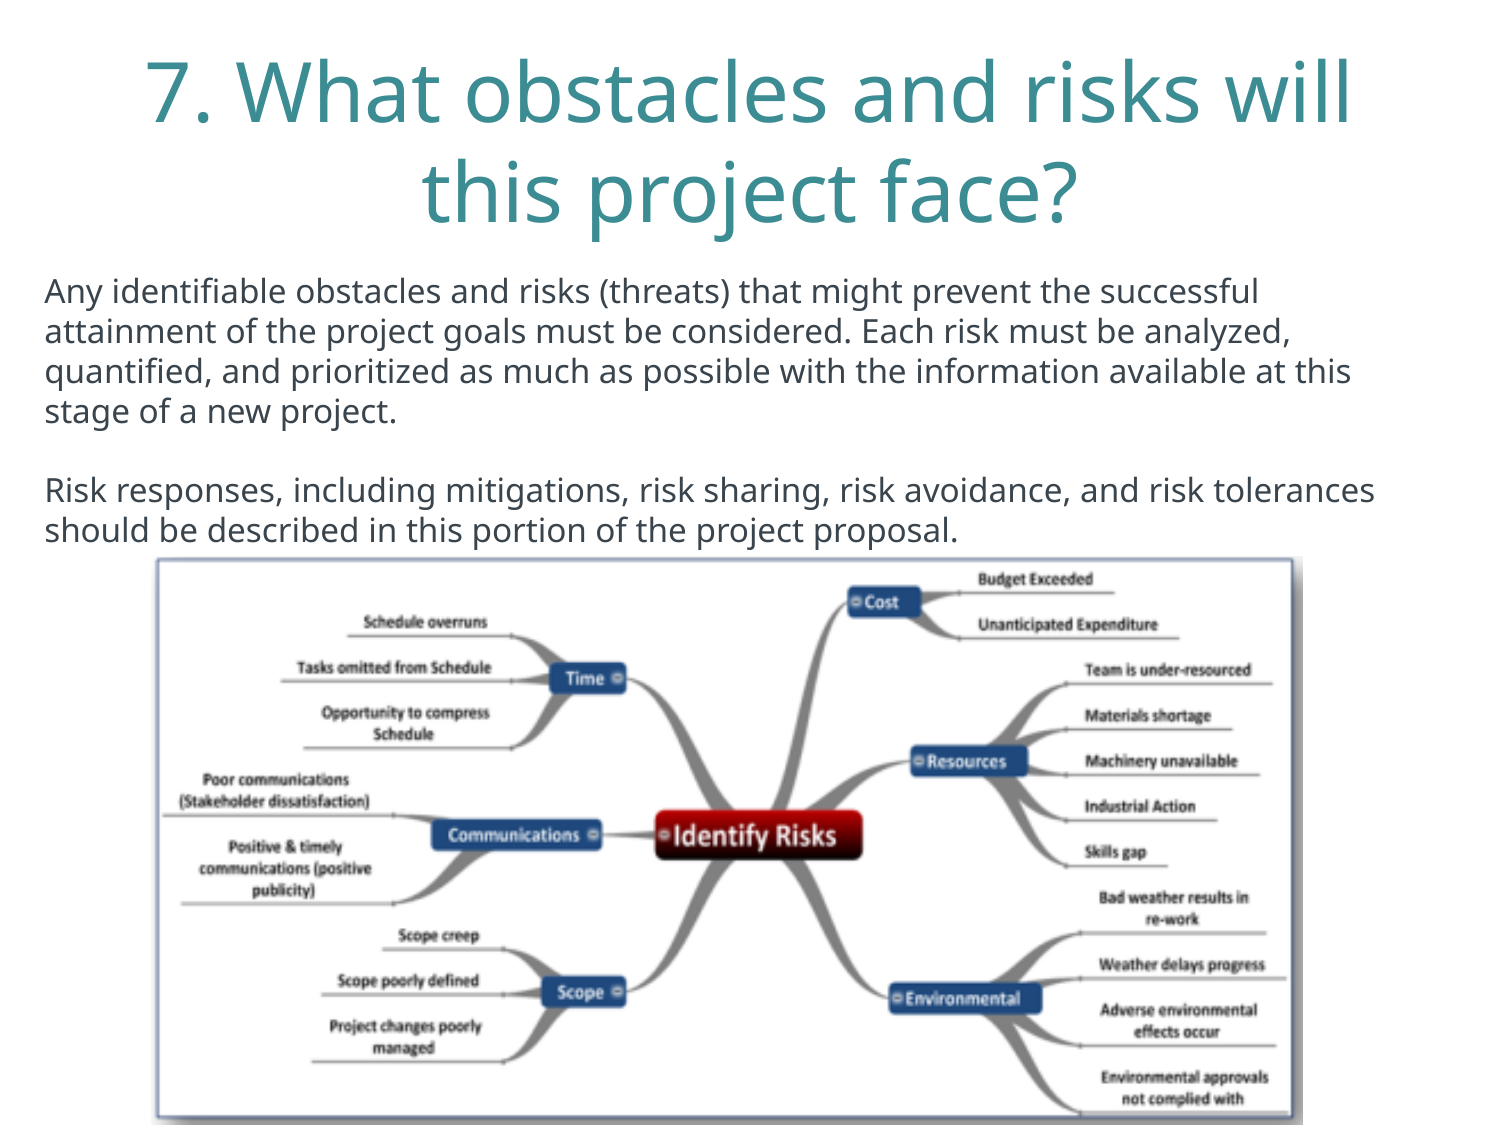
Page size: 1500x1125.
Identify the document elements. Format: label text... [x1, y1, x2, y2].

list Any identifiable obstacles and risks (threats) that might prevent the successful attainment of the project goals must be considered. Each risk must be analyzed, quantified, and prioritized as much as possible with the information available at this stage of a new project. Risk responses, including mitigations, risk sharing, risk avoidance, and risk tolerances should be described in this portion of the project proposal. [29, 262, 1425, 575]
title 7. What obstacles and risks will this project face? [75, 45, 1425, 233]
picture [151, 555, 1303, 1125]
